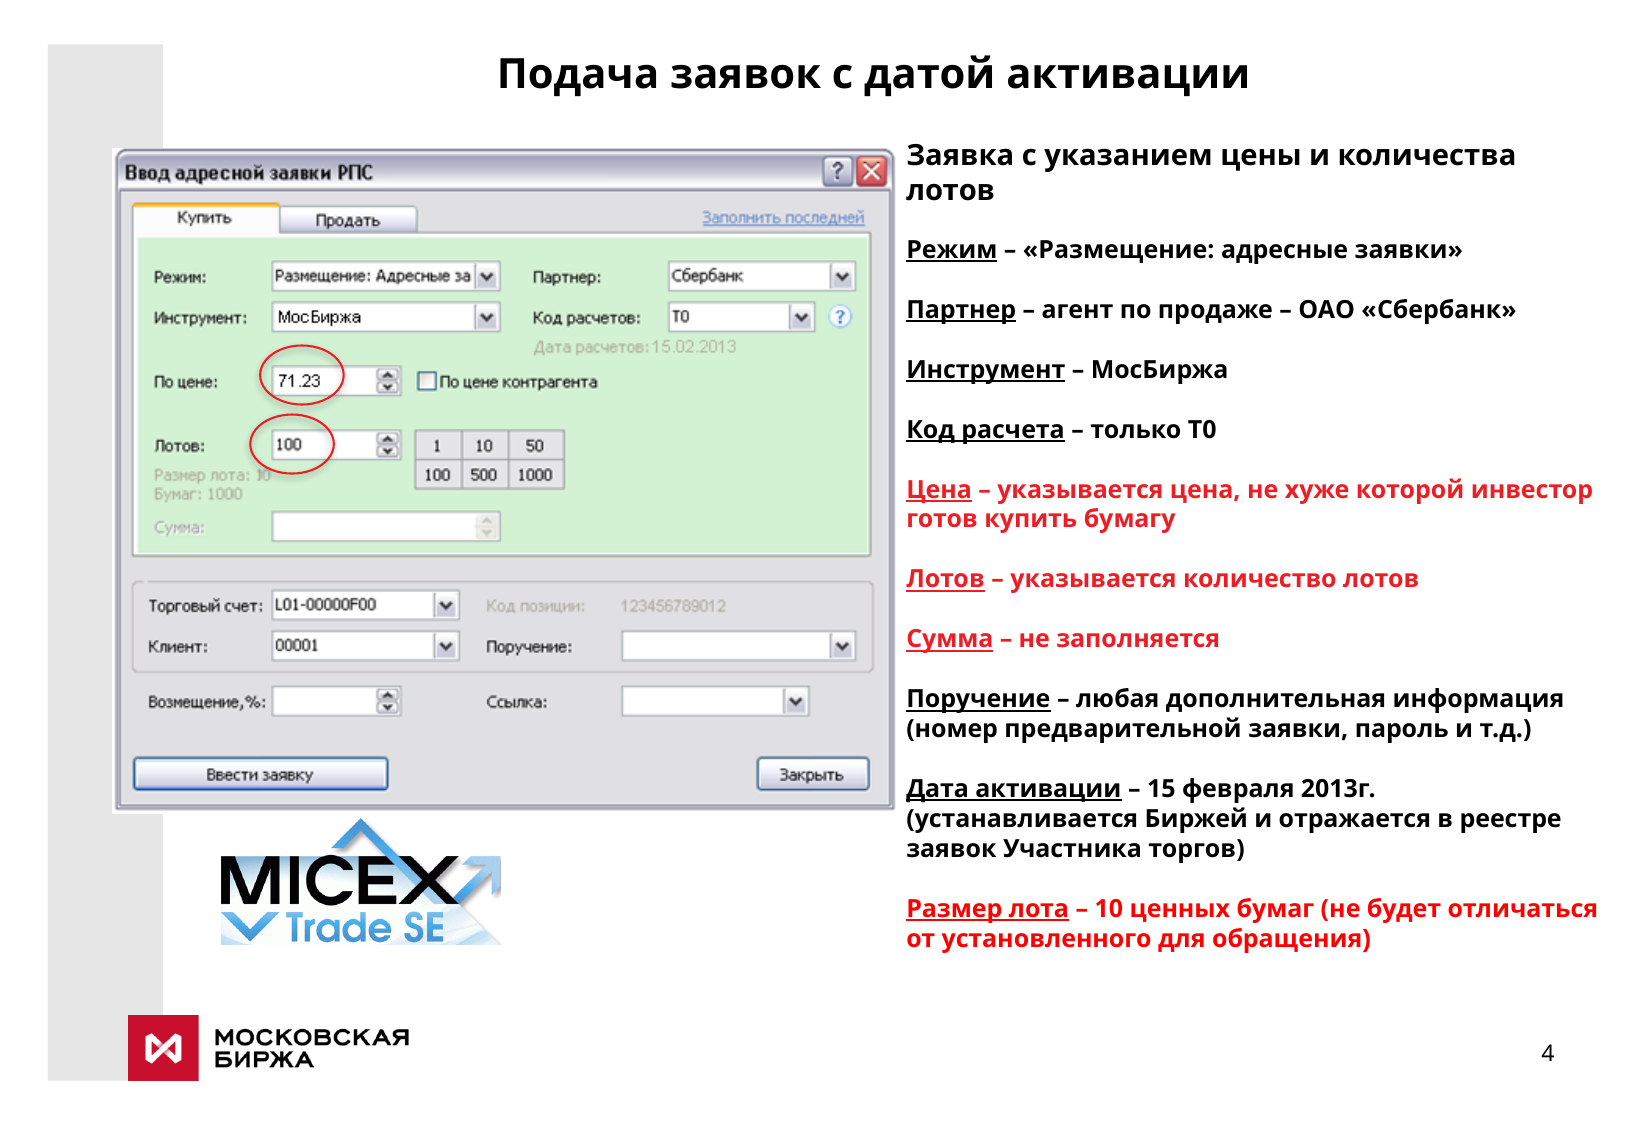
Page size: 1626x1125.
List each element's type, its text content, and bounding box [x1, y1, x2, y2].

picture [219, 818, 501, 946]
text_box Подача заявок с датой активации [173, 46, 1574, 116]
picture [128, 1015, 424, 1081]
text_box Заявка с указанием цены и количества лотов Режим – «Размещение: адресные заявки» Партнер – агент по продаже – ОАО «Сбербанк» Инструмент – МосБиржа Код расчета – только T0 Цена – указывается цена, не хуже которой инвестор готов купить бумагу Лотов – указывается количество лотов Сумма – не заполняется Поручение – любая дополнительная информация (номер предварительной заявки, пароль и т.д.) Дата активации – 15 февраля 2013г. (устанавливается Биржей и отражается в реестре заявок Участника торгов) Размер лота – 10 ценных бумаг (не будет отличаться от установленного для обращения) [891, 128, 1623, 960]
picture [111, 147, 897, 815]
